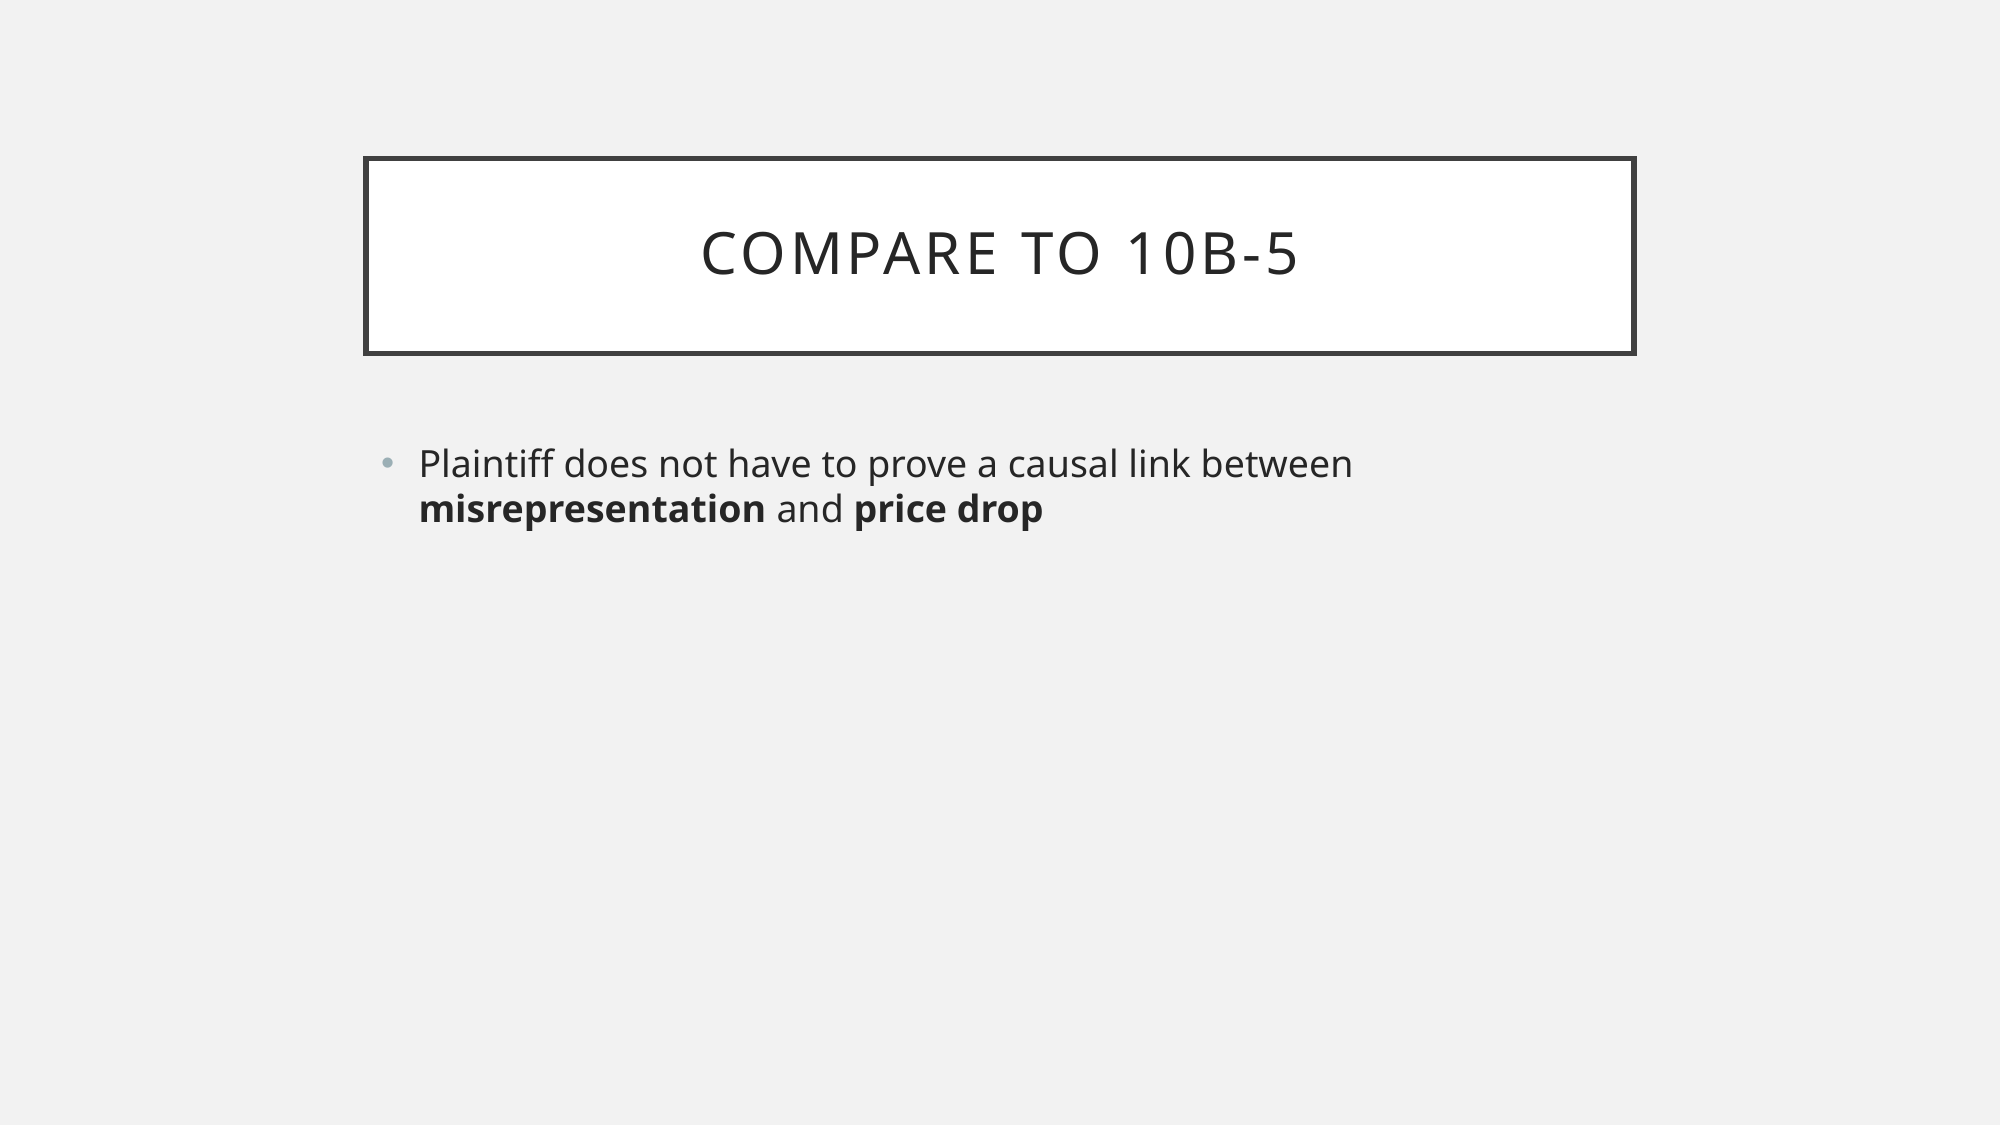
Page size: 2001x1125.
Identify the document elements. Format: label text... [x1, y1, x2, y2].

title Compare to 10b-5 [363, 156, 1637, 356]
list Plaintiff does not have to prove a causal link between misrepresentation and price drop [366, 432, 1634, 942]
